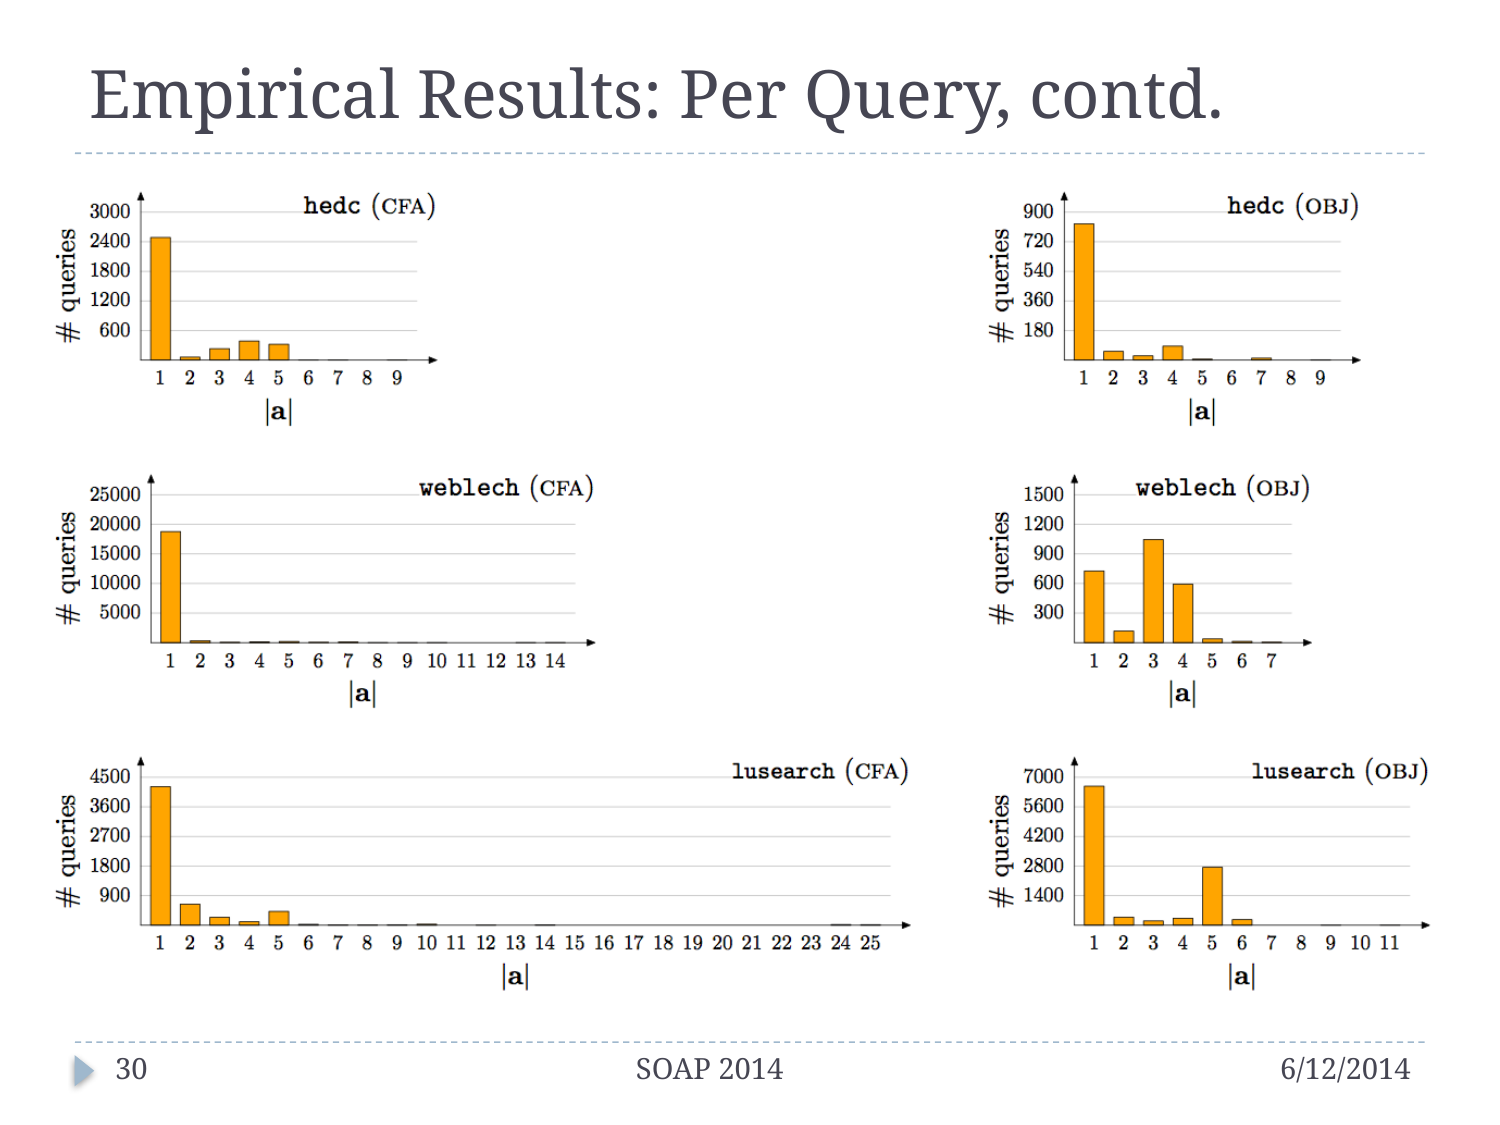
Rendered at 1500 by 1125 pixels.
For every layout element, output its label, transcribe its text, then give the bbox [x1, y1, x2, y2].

title Empirical Results: Per Query, contd. [75, 24, 1425, 140]
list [44, 169, 1438, 1006]
slide_number 30 [100, 1042, 234, 1103]
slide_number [1185, 1042, 1426, 1103]
footer SOAP 2014 [234, 1042, 1185, 1103]
